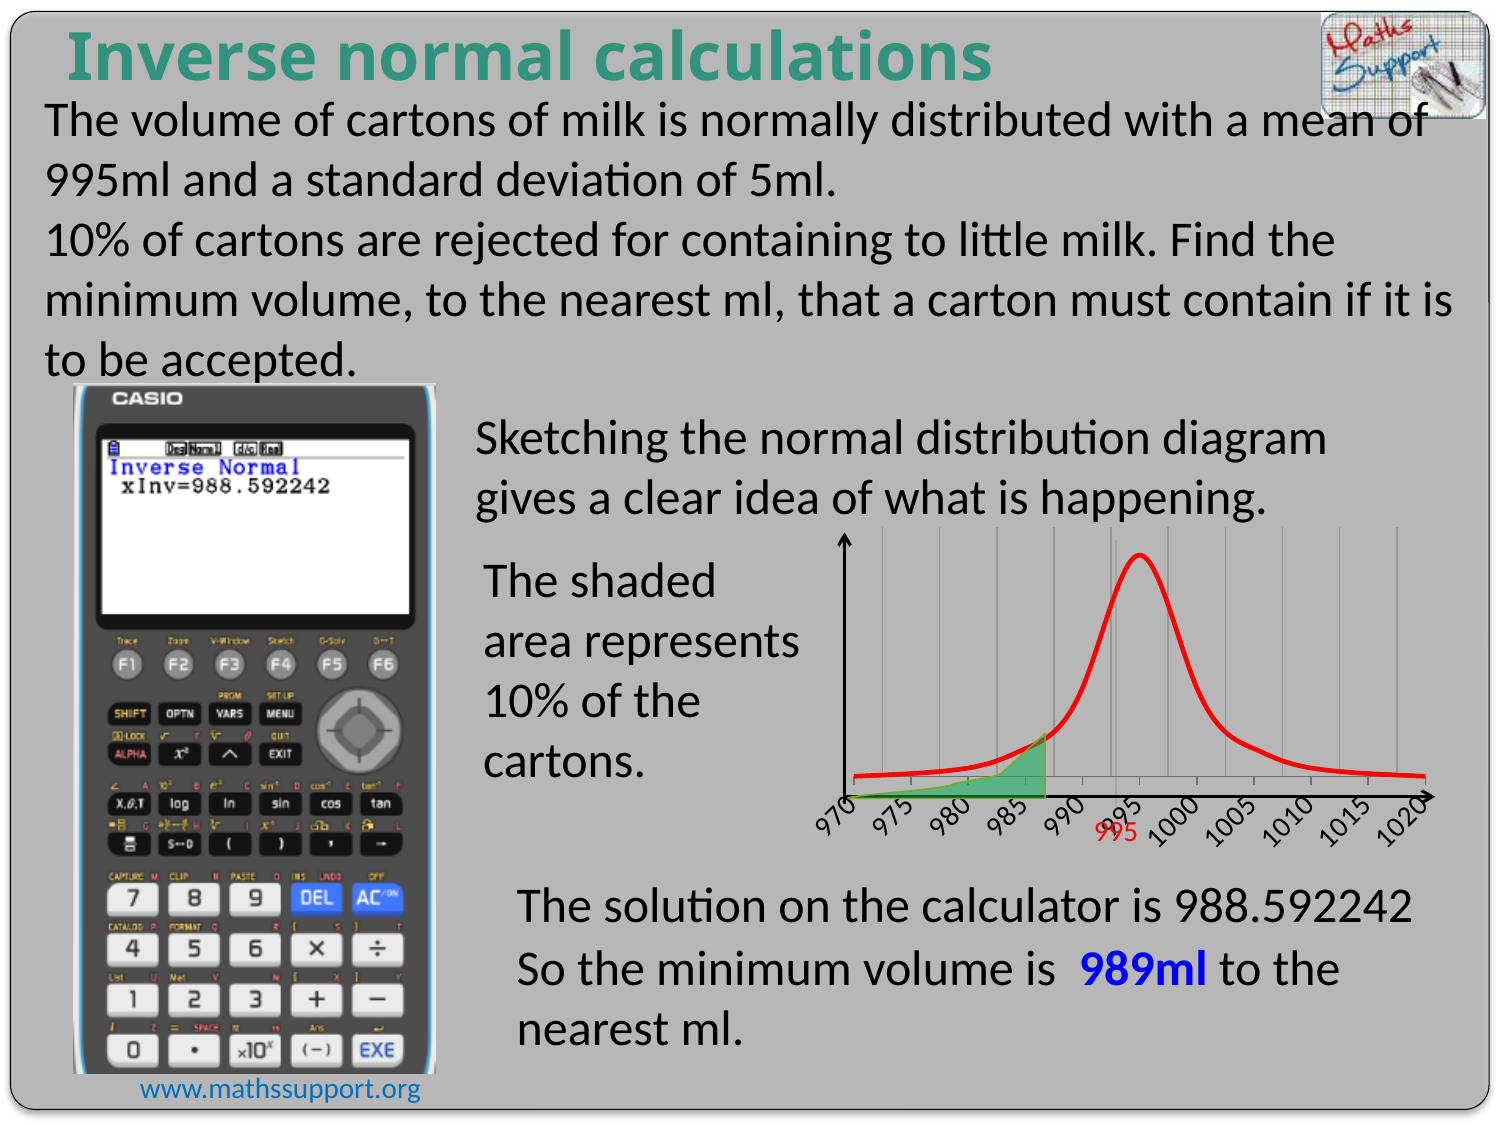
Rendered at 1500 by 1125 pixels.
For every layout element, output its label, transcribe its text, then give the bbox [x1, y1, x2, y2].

text_box So the minimum volume is 989ml to the nearest ml. [501, 927, 1436, 1063]
text_box [135, 1085, 420, 1105]
text_box The shaded area represents 10% of the cartons. [468, 540, 791, 796]
picture [1321, 12, 1486, 16]
text_box [1319, 16, 1486, 120]
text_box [796, 520, 1450, 864]
picture [73, 383, 437, 1075]
text_box Inverse normal calculations [53, 5, 1282, 101]
text_box Sketching the normal distribution diagram gives a clear idea of what is happening. [460, 397, 1433, 532]
text_box The volume of cartons of milk is normally distributed with a mean of 995ml and a standard deviation of 5ml. 10% of cartons are rejected for containing to little milk. Find the minimum volume, to the nearest ml, that a carton must contain if it is to be accepted. [29, 79, 1500, 394]
text_box The solution on the calculator is 988.592242 [501, 864, 1449, 940]
